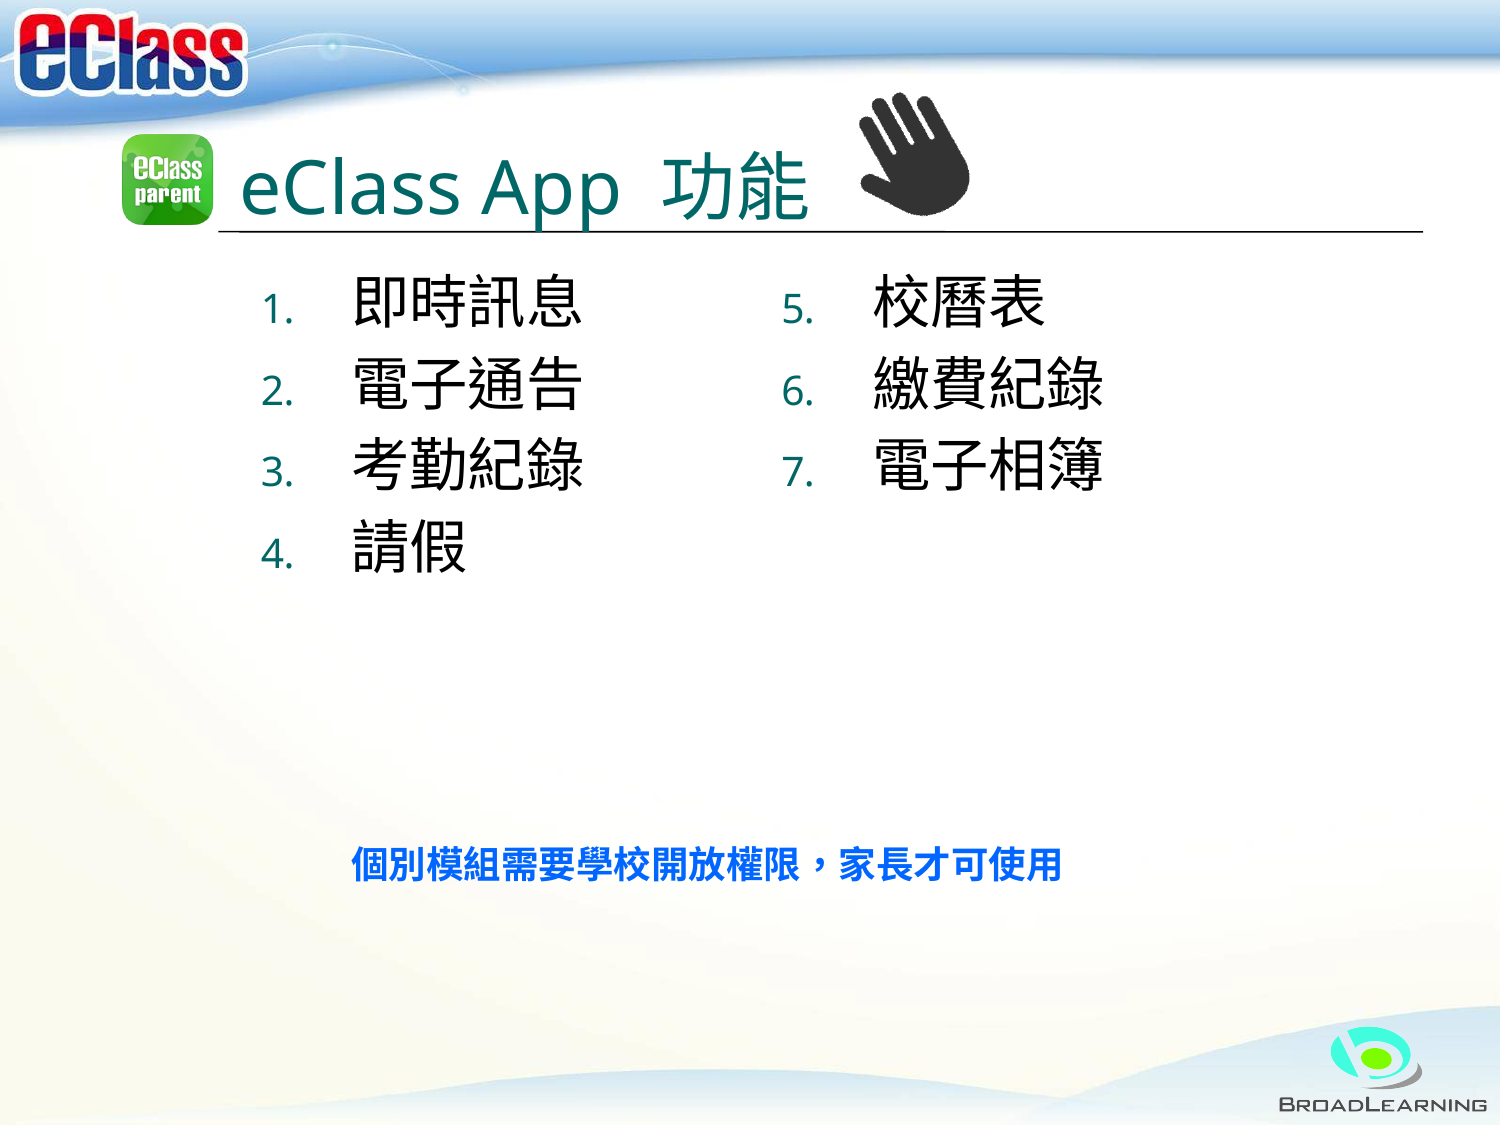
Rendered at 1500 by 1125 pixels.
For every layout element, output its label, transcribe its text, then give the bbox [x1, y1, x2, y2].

text_box 個別模組需要學校開放權限，家長才可使用 [336, 834, 1087, 894]
picture [0, 0, 1500, 1125]
text_box 即時訊息 電子通告 考勤紀錄 請假 校曆表 繳費紀錄 電子相簿 [246, 257, 1317, 577]
title eClass App 功能 [224, 49, 1425, 238]
